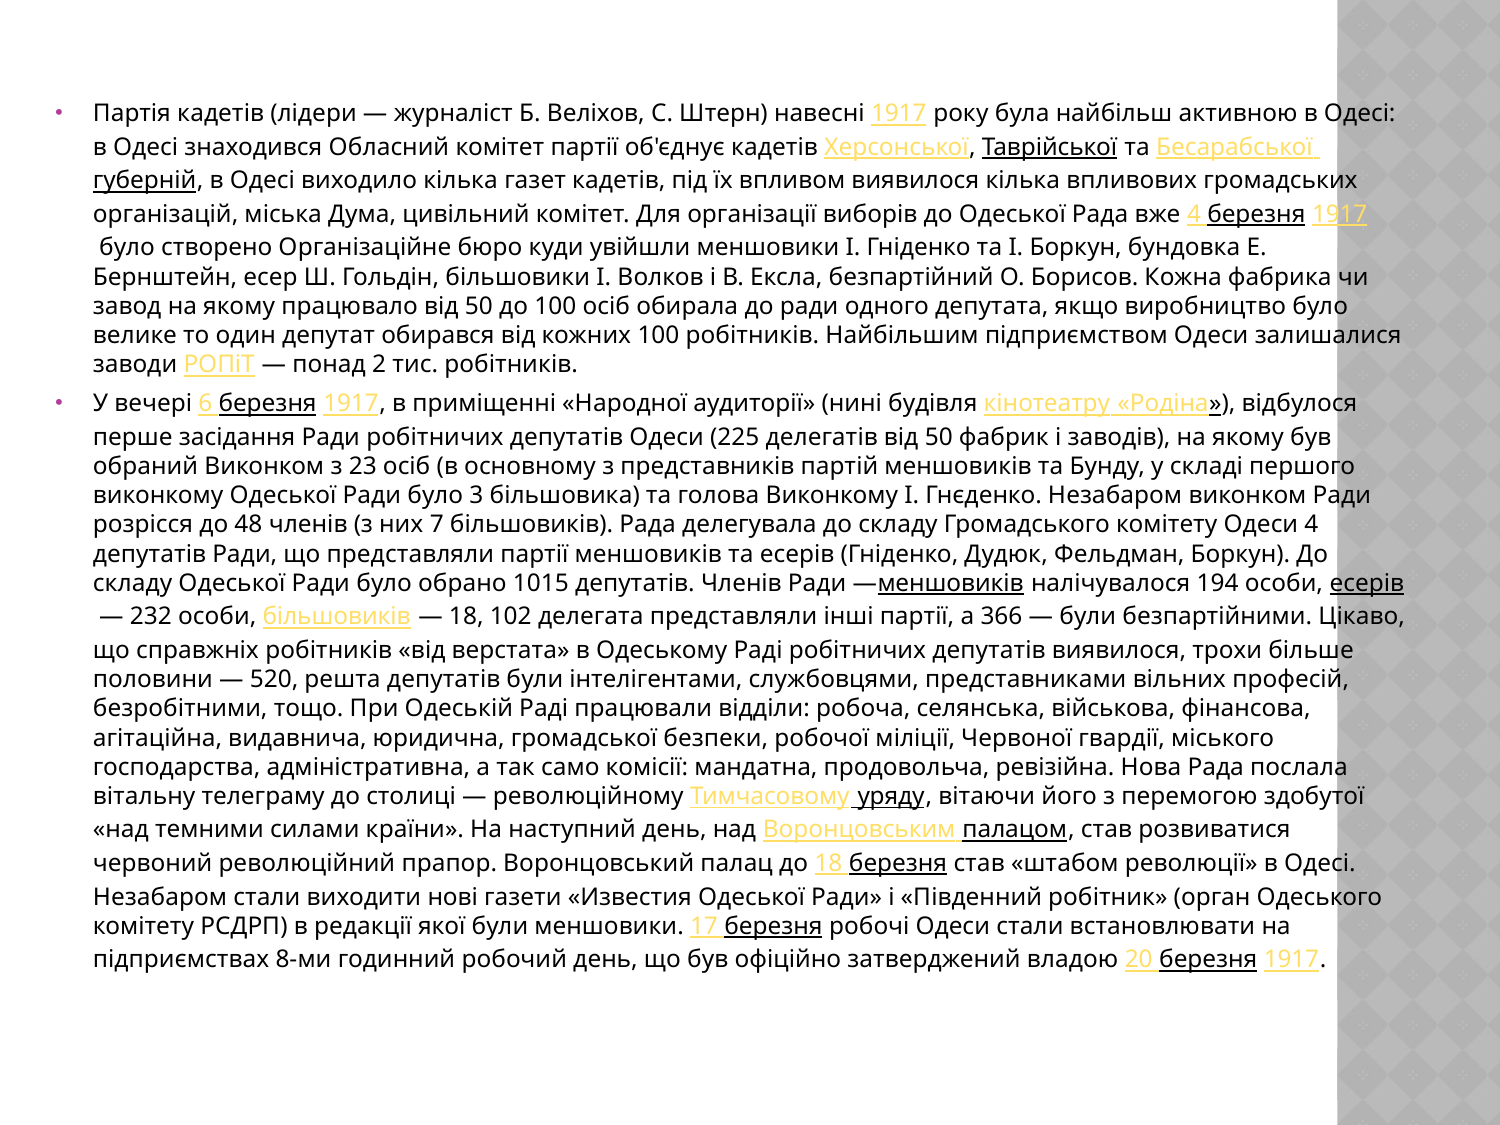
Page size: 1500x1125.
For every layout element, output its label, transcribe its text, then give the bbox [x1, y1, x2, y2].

list Партія кадетів (лідери — журналіст Б. Веліхов, С. Штерн) навесні 1917 року була найбільш активною в Одесі: в Одесі знаходився Обласний комітет партії об'єднує кадетів Херсонської, Таврійської та Бесарабської губерній, в Одесі виходило кілька газет кадетів, під їх впливом виявилося кілька впливових громадських організацій, міська Дума, цивільний комітет. Для організації виборів до Одеської Рада вже 4 березня 1917 було створено Організаційне бюро куди увійшли меншовики І. Гніденко та І. Боркун, бундовка Е. Бернштейн, есер Ш. Гольдін, більшовики І. Волков і В. Ексла, безпартійний О. Борисов. Кожна фабрика чи завод на якому працювало від 50 до 100 осіб обирала до ради одного депутата, якщо виробництво було велике то один депутат обирався від кожних 100 робітників. Найбільшим підприємством Одеси залишалися заводи РОПіТ — понад 2 тис. робітників. У вечері 6 березня 1917, в приміщенні «Народної аудиторії» (нині будівля кінотеатру «Родіна»), відбулося перше засідання Ради робітничих депутатів Одеси (225 делегатів від 50 фабрик і заводів), на якому був обраний Виконком з 23 осіб (в основному з представників партій меншовиків та Бунду, у складі першого виконкому Одеської Ради було 3 більшовика) та голова Виконкому І. Гнєденко. Незабаром виконком Ради розрісся до 48 членів (з них 7 більшовиків). Рада делегувала до складу Громадського комітету Одеси 4 депутатів Ради, що представляли партії меншовиків та есерів (Гніденко, Дудюк, Фельдман, Боркун). До складу Одеської Ради було обрано 1015 депутатів. Членів Ради —меншовиків налічувалося 194 особи, есерів — 232 особи, більшовиків — 18, 102 делегата представляли інші партії, а 366 — були безпартійними. Цікаво, що справжніх робітників «від верстата» в Одеському Раді робітничих депутатів виявилося, трохи більше половини — 520, решта депутатів були інтелігентами, службовцями, представниками вільних професій, безробітними, тощо. При Одеській Раді працювали відділи: робоча, селянська, військова, фінансова, агітаційна, видавнича, юридична, громадської безпеки, робочої міліції, Червоної гвардії, міського господарства, адміністративна, а так само комісії: мандатна, продовольча, ревізійна. Нова Рада послала вітальну телеграму до столиці — революційному Тимчасовому уряду, вітаючи його з перемогою здобутої «над темними силами країни». На наступний день, над Воронцовським палацом, став розвиватися червоний революційний прапор. Воронцовський палац до 18 березня став «штабом революції» в Одесі. Незабаром стали виходити нові газети «Известия Одеської Ради» і «Південний робітник» (орган Одеського комітету РСДРП) в редакції якої були меншовики. 17 березня робочі Одеси стали встановлювати на підприємствах 8-ми годинний робочий день, що був офіційно затверджений владою 20 березня 1917. [41, 90, 1425, 1038]
